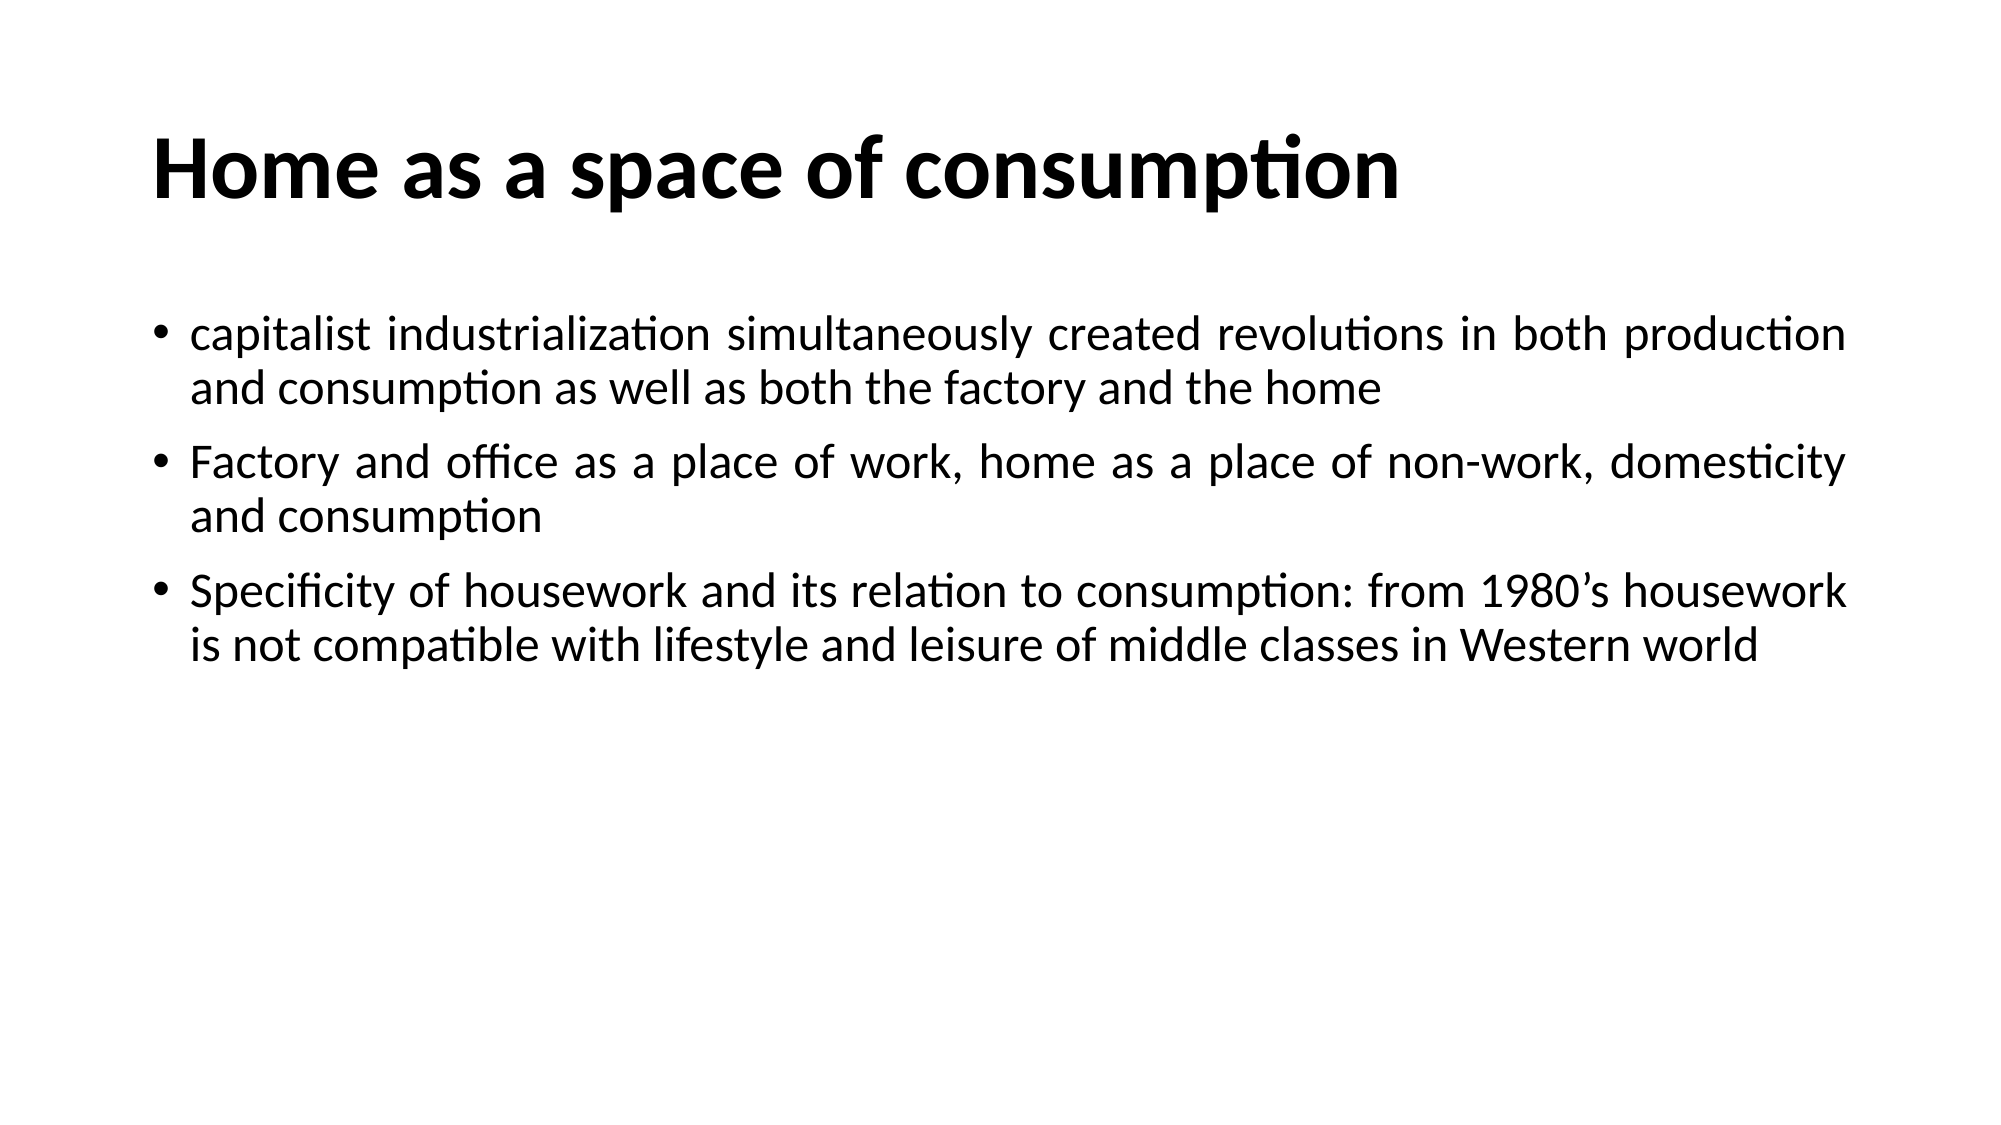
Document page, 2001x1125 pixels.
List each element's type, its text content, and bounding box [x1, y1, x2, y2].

list capitalist industrialization simultaneously created revolutions in both production and consumption as well as both the factory and the home Factory and office as a place of work, home as a place of non-work, domesticity and consumption Specificity of housework and its relation to consumption: from 1980’s housework is not compatible with lifestyle and leisure of middle classes in Western world [137, 299, 1863, 1014]
title Home as a space of consumption [137, 59, 1863, 278]
